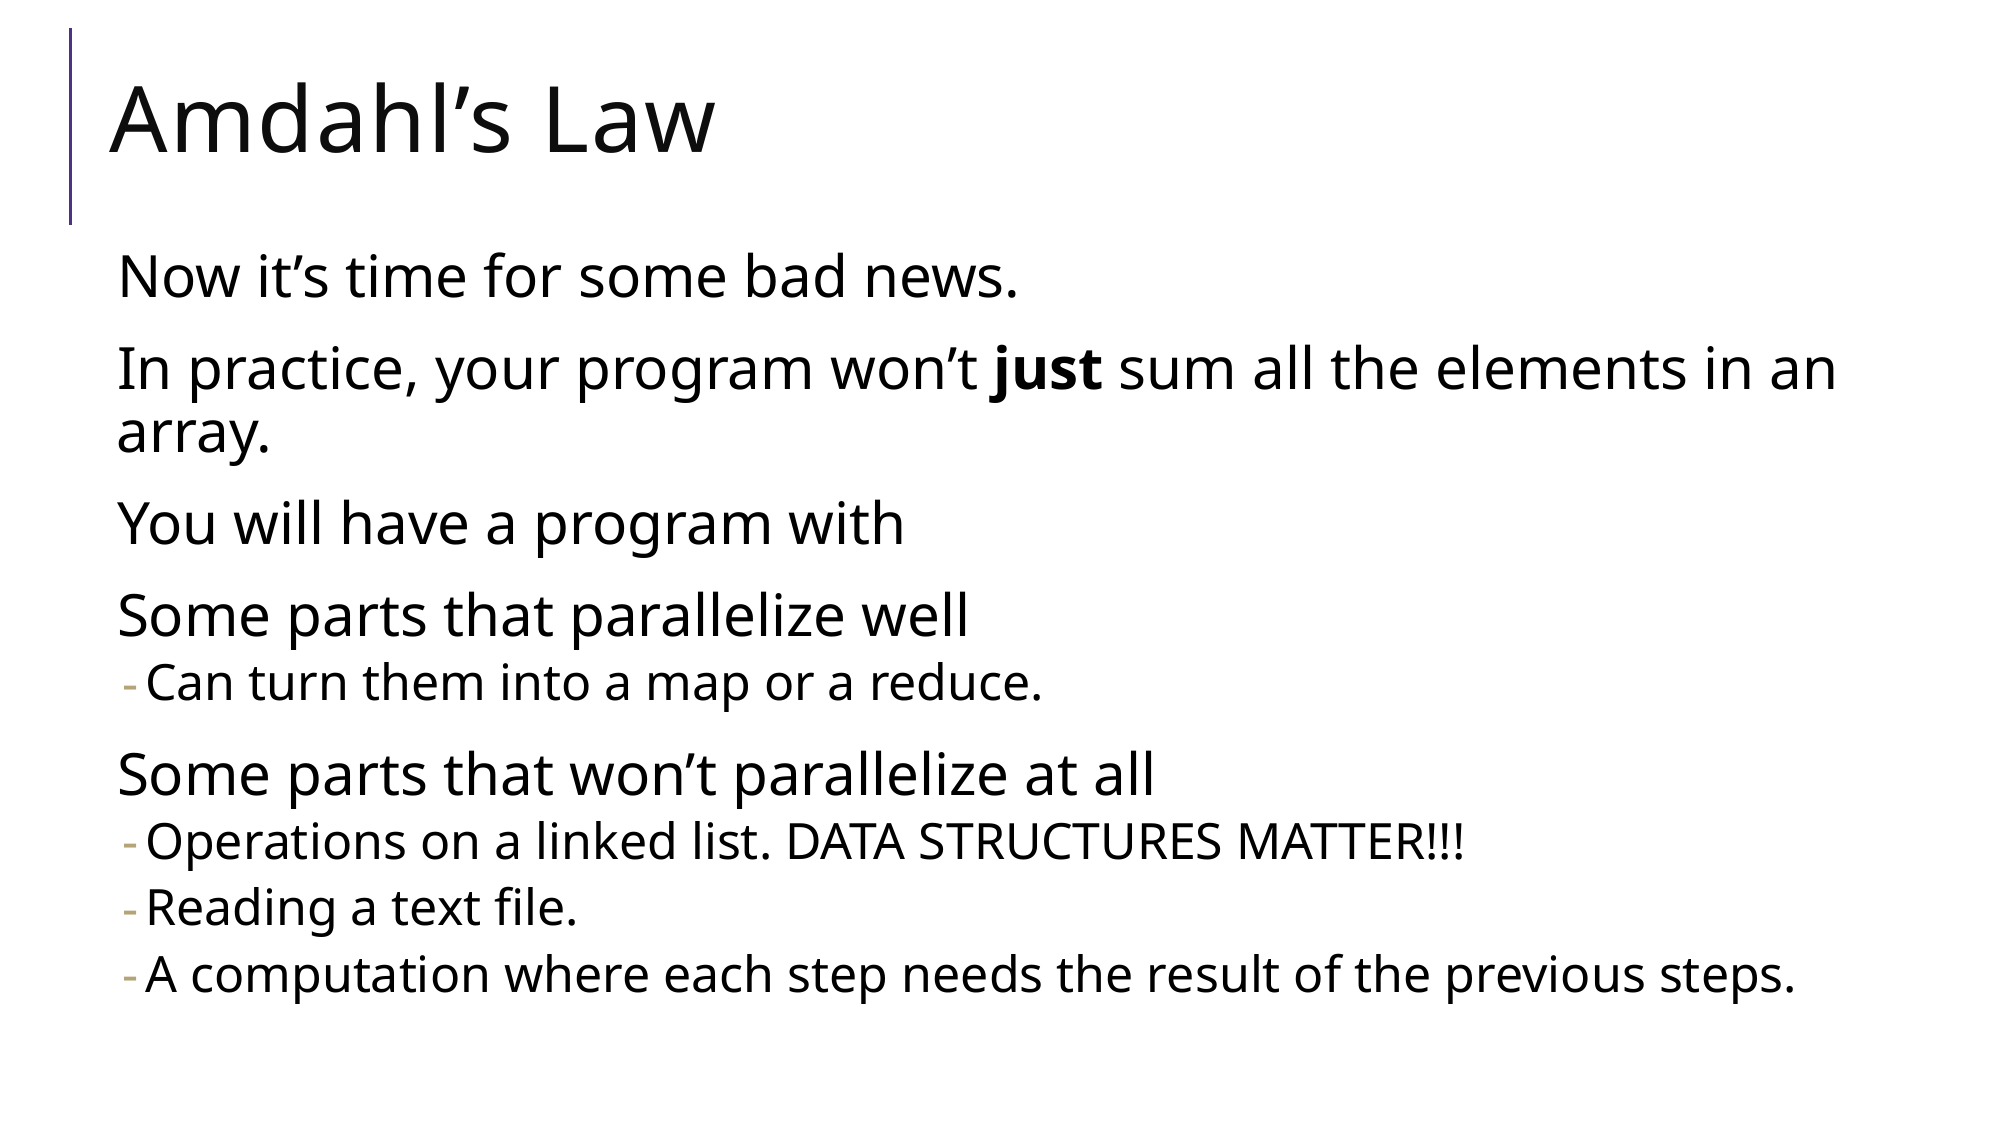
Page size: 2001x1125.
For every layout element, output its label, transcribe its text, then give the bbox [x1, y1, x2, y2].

title Amdahl’s Law [94, 43, 1930, 210]
list Now it’s time for some bad news. In practice, your program won’t just sum all the elements in an array. You will have a program with Some parts that parallelize well Can turn them into a map or a reduce. Some parts that won’t parallelize at all Operations on a linked list. DATA STRUCTURES MATTER!!! Reading a text file. A computation where each step needs the result of the previous steps. [94, 240, 1930, 1035]
